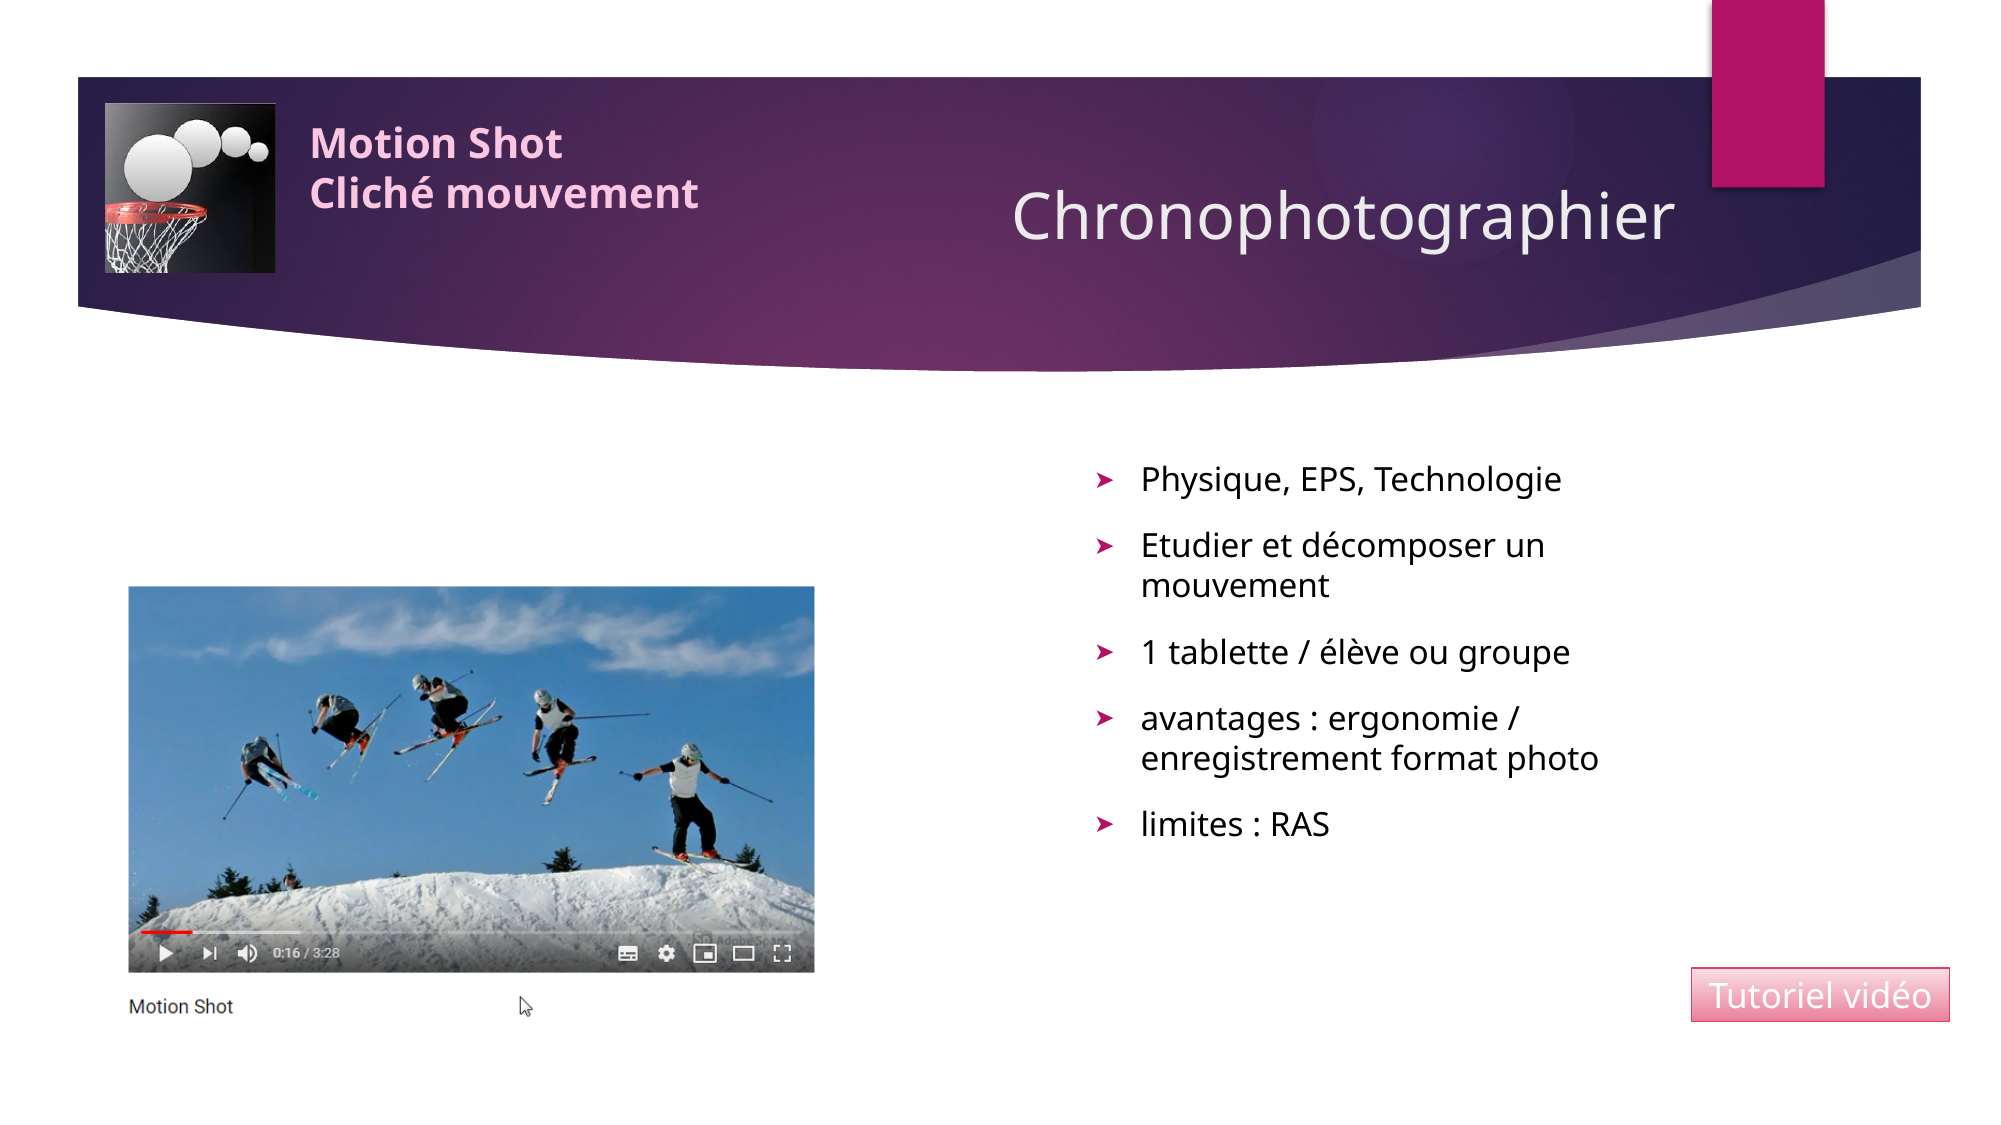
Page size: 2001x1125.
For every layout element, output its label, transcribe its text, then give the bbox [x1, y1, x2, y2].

picture [105, 102, 276, 274]
text_box Physique, EPS, Technologie Etudier et décomposer un mouvement 1 tablette / élève ou groupe avantages : ergonomie / enregistrement format photo limites : RAS [1087, 452, 1725, 871]
title Chronophotographier [996, 161, 1760, 267]
picture [119, 580, 822, 1022]
text_box Motion Shot Cliché mouvement [303, 111, 721, 223]
text_box ​ [1087, 628, 1100, 672]
text_box Tutoriel vidéo [1691, 967, 1950, 1022]
